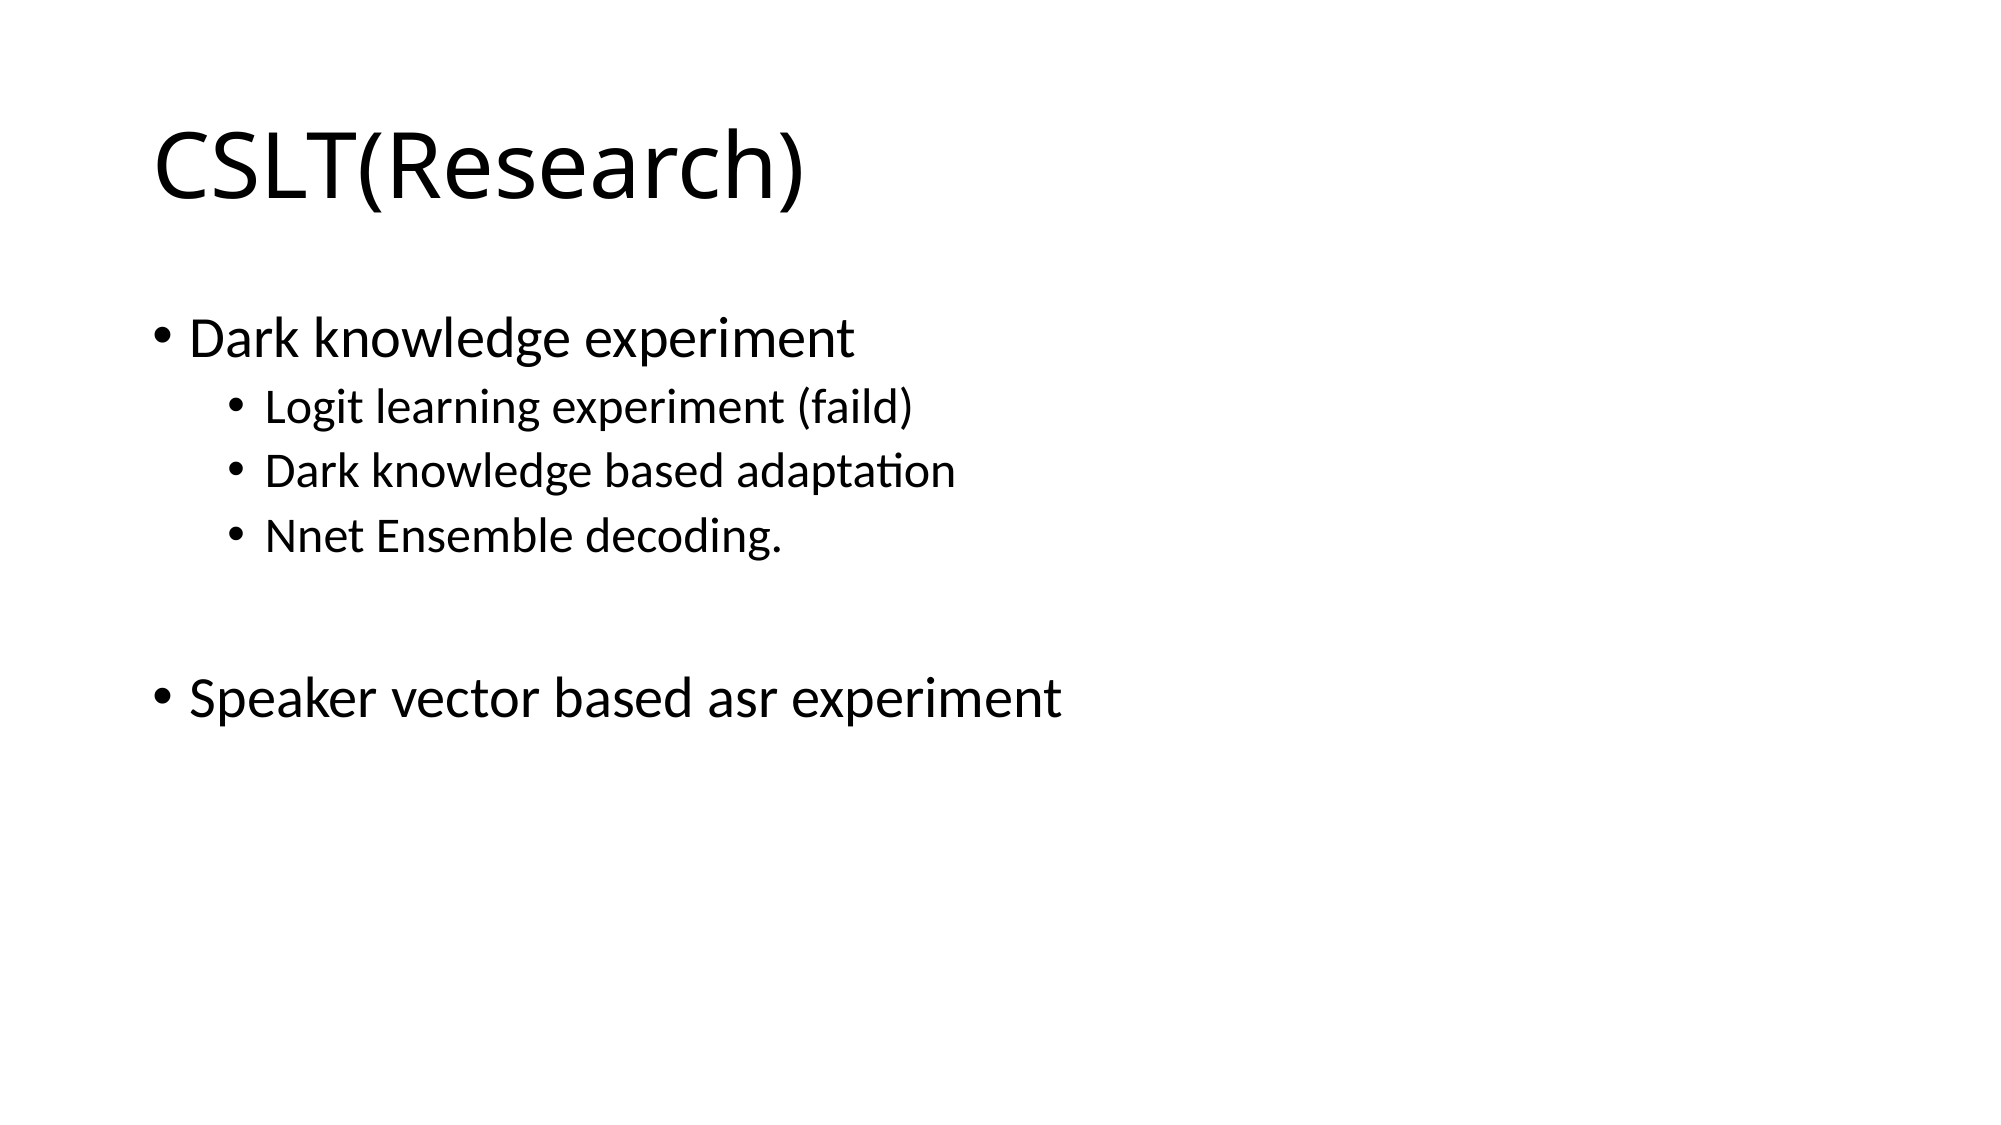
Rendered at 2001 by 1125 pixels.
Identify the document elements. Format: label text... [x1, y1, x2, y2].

list Dark knowledge experiment Logit learning experiment (faild) Dark knowledge based adaptation Nnet Ensemble decoding. Speaker vector based asr experiment [137, 299, 1863, 1014]
title CSLT(Research) [137, 59, 1863, 278]
